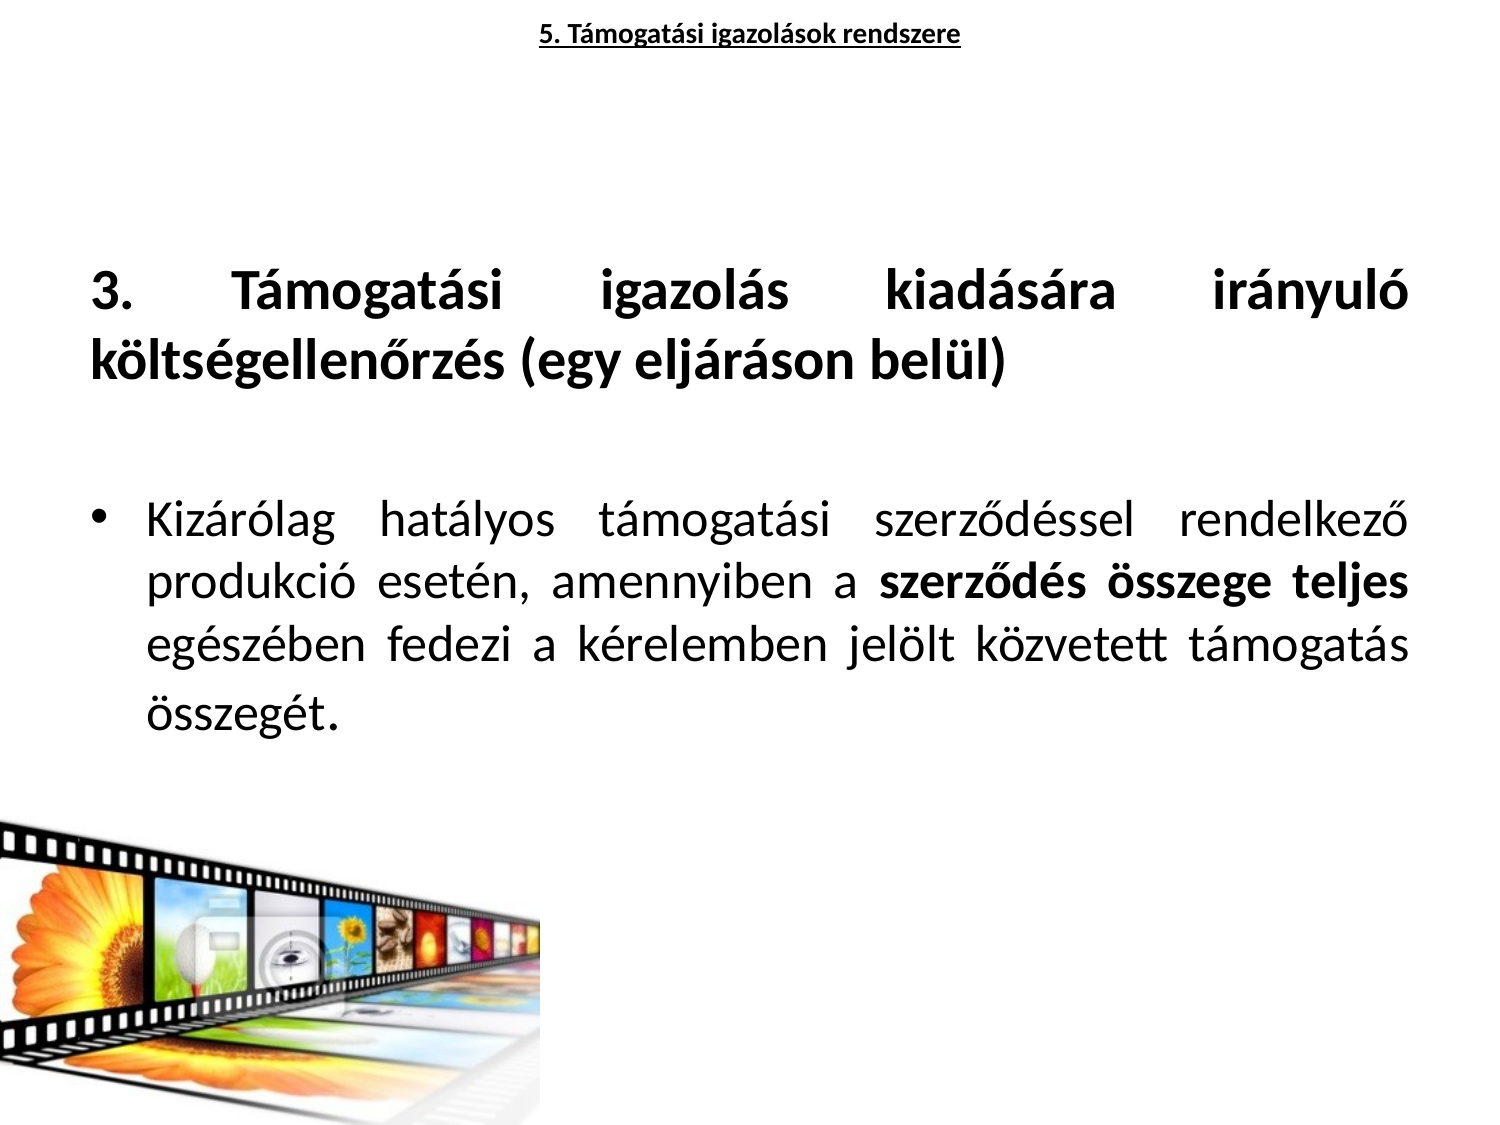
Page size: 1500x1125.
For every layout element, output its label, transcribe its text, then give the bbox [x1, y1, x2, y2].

text_box 5. Támogatási igazolások rendszere [0, 7, 1500, 57]
picture [0, 794, 540, 1125]
list 3. Támogatási igazolás kiadására irányuló költségellenőrzés (egy eljáráson belül) Kizárólag hatályos támogatási szerződéssel rendelkező produkció esetén, amennyiben a szerződés összege teljes egészében fedezi a kérelemben jelölt közvetett támogatás összegét. [75, 243, 1425, 1005]
